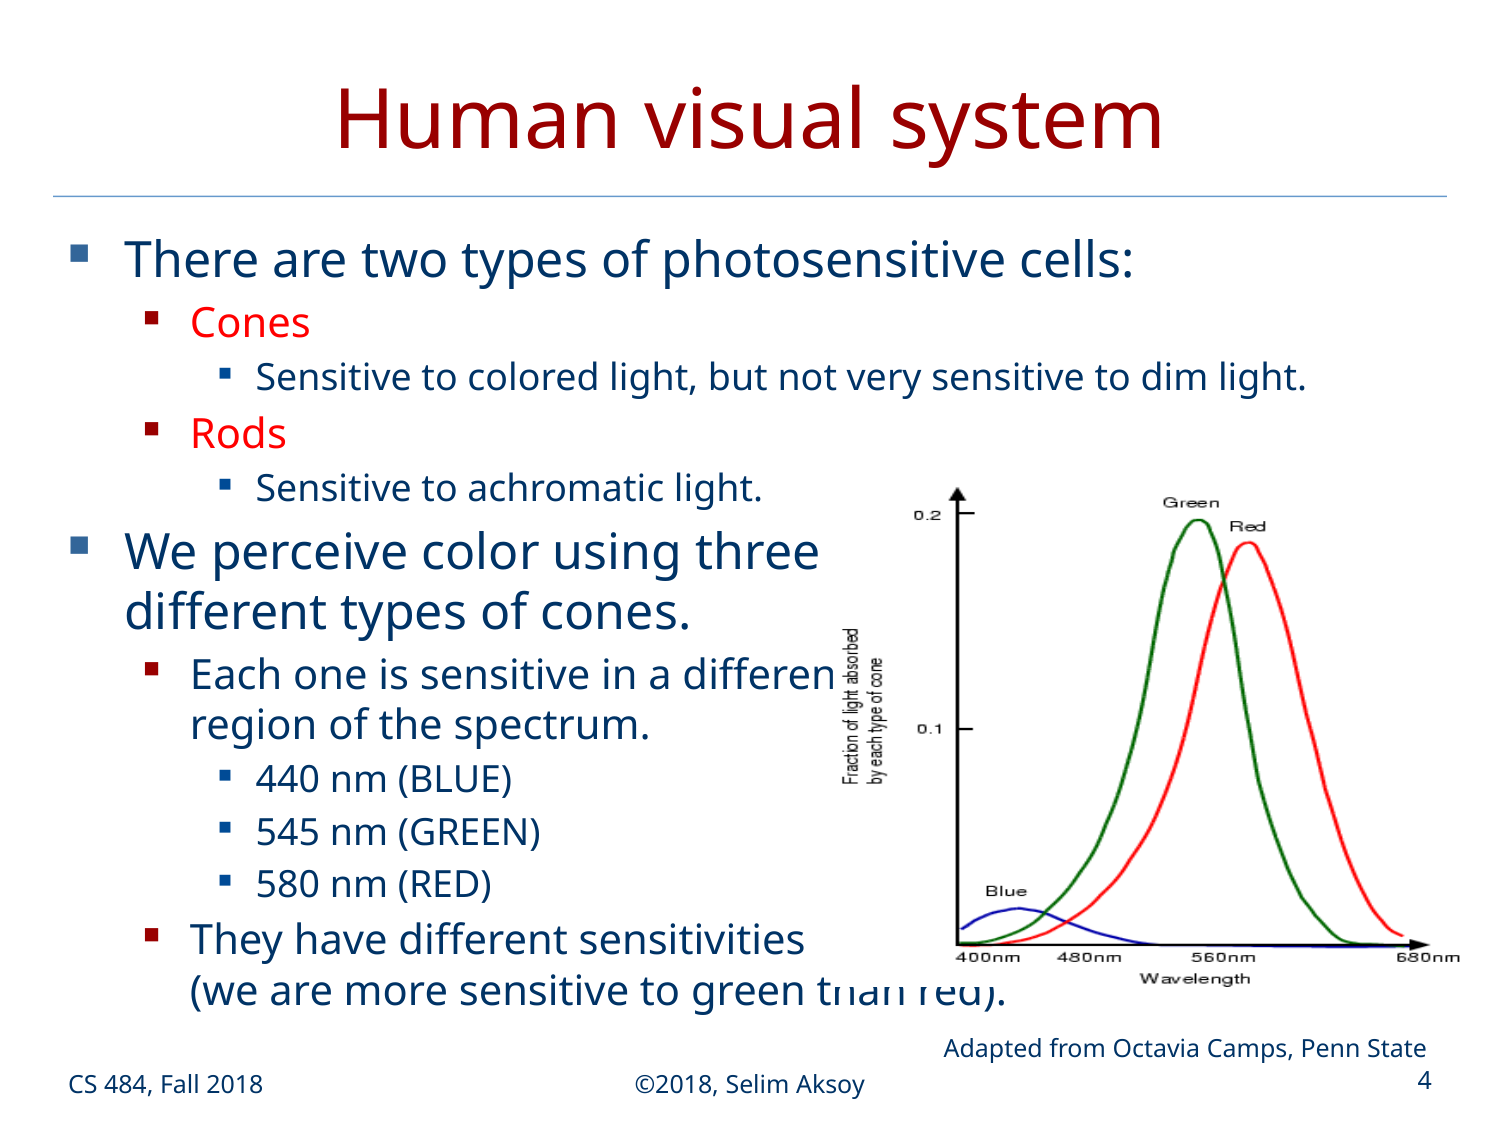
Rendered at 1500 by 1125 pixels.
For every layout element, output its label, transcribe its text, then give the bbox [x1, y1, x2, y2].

list There are two types of photosensitive cells: Cones Sensitive to colored light, but not very sensitive to dim light. Rods Sensitive to achromatic light. We perceive color using three different types of cones. Each one is sensitive in a different region of the spectrum. 440 nm (BLUE) 545 nm (GREEN) 580 nm (RED) They have different sensitivities (we are more sensitive to green than red). [53, 220, 1459, 1047]
footer ©2018, Selim Aksoy [511, 1052, 988, 1107]
slide_number CS 484, Fall 2018 [52, 1052, 366, 1107]
slide_number 4 [1134, 1052, 1448, 1107]
picture [832, 479, 1477, 987]
text_box Adapted from Octavia Camps, Penn State [879, 1025, 1443, 1070]
title Human visual system [53, 31, 1447, 173]
